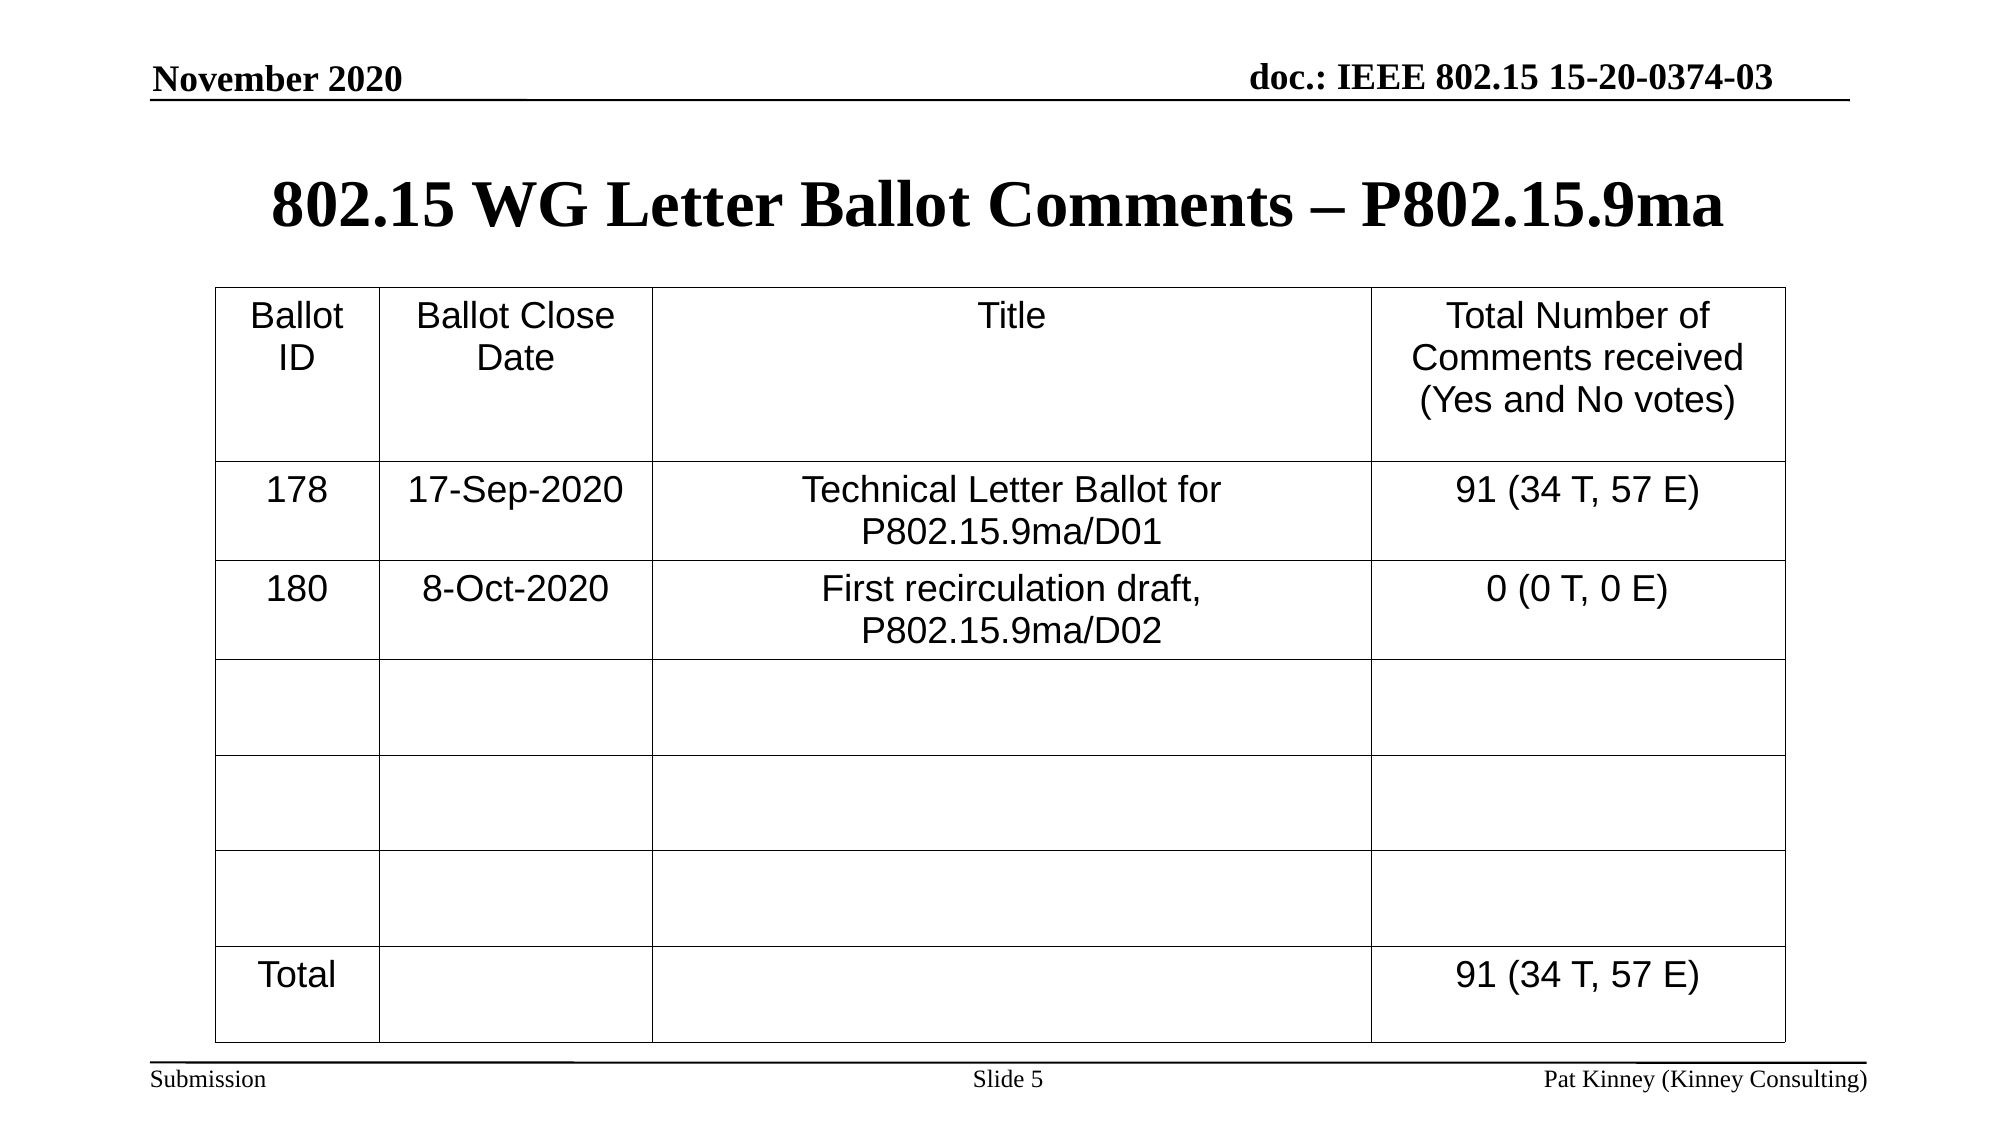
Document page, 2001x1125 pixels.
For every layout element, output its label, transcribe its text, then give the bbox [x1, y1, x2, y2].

table_cell 0 (0 T, 0 E) [1372, 561, 1785, 659]
table_cell Technical Letter Ballot for P802.15.9ma/D01 [653, 462, 1371, 560]
text_box Pat Kinney (Kinney Consulting) [1171, 1062, 1869, 1092]
table_cell 178 [216, 462, 379, 560]
table_cell [1372, 756, 1785, 850]
table_cell 180 [216, 561, 379, 659]
table_cell 91 (34 T, 57 E) [1372, 947, 1785, 1042]
table_cell [653, 756, 1371, 850]
table_header Total Number of Comments received (Yes and No votes) [1372, 288, 1785, 461]
table_cell [380, 660, 652, 755]
table_cell [1372, 851, 1785, 946]
table_header Ballot Close Date [380, 288, 652, 461]
table_cell [380, 851, 652, 946]
table_cell [653, 851, 1371, 946]
text_box Slide 5 [950, 1062, 1066, 1122]
table_cell First recirculation draft, P802.15.9ma/D02 [653, 561, 1371, 659]
table_header Ballot ID [216, 288, 379, 461]
table_cell [216, 660, 379, 755]
table_cell Total [216, 947, 379, 1042]
table_header Title [653, 288, 1371, 461]
table_cell [216, 851, 379, 946]
table_cell [380, 756, 652, 850]
table_cell [653, 947, 1371, 1042]
table_cell [653, 660, 1371, 755]
table_cell 91 (34 T, 57 E) [1372, 462, 1785, 560]
table_cell [216, 756, 379, 850]
table_cell 8-Oct-2020 [380, 561, 652, 659]
text_box November 2020 [152, 54, 563, 100]
table_cell [380, 947, 652, 1042]
table_cell 17-Sep-2020 [380, 462, 652, 560]
table_cell [1372, 660, 1785, 755]
text_box 802.15 WG Letter Ballot Comments – P802.15.9ma [149, 112, 1850, 287]
